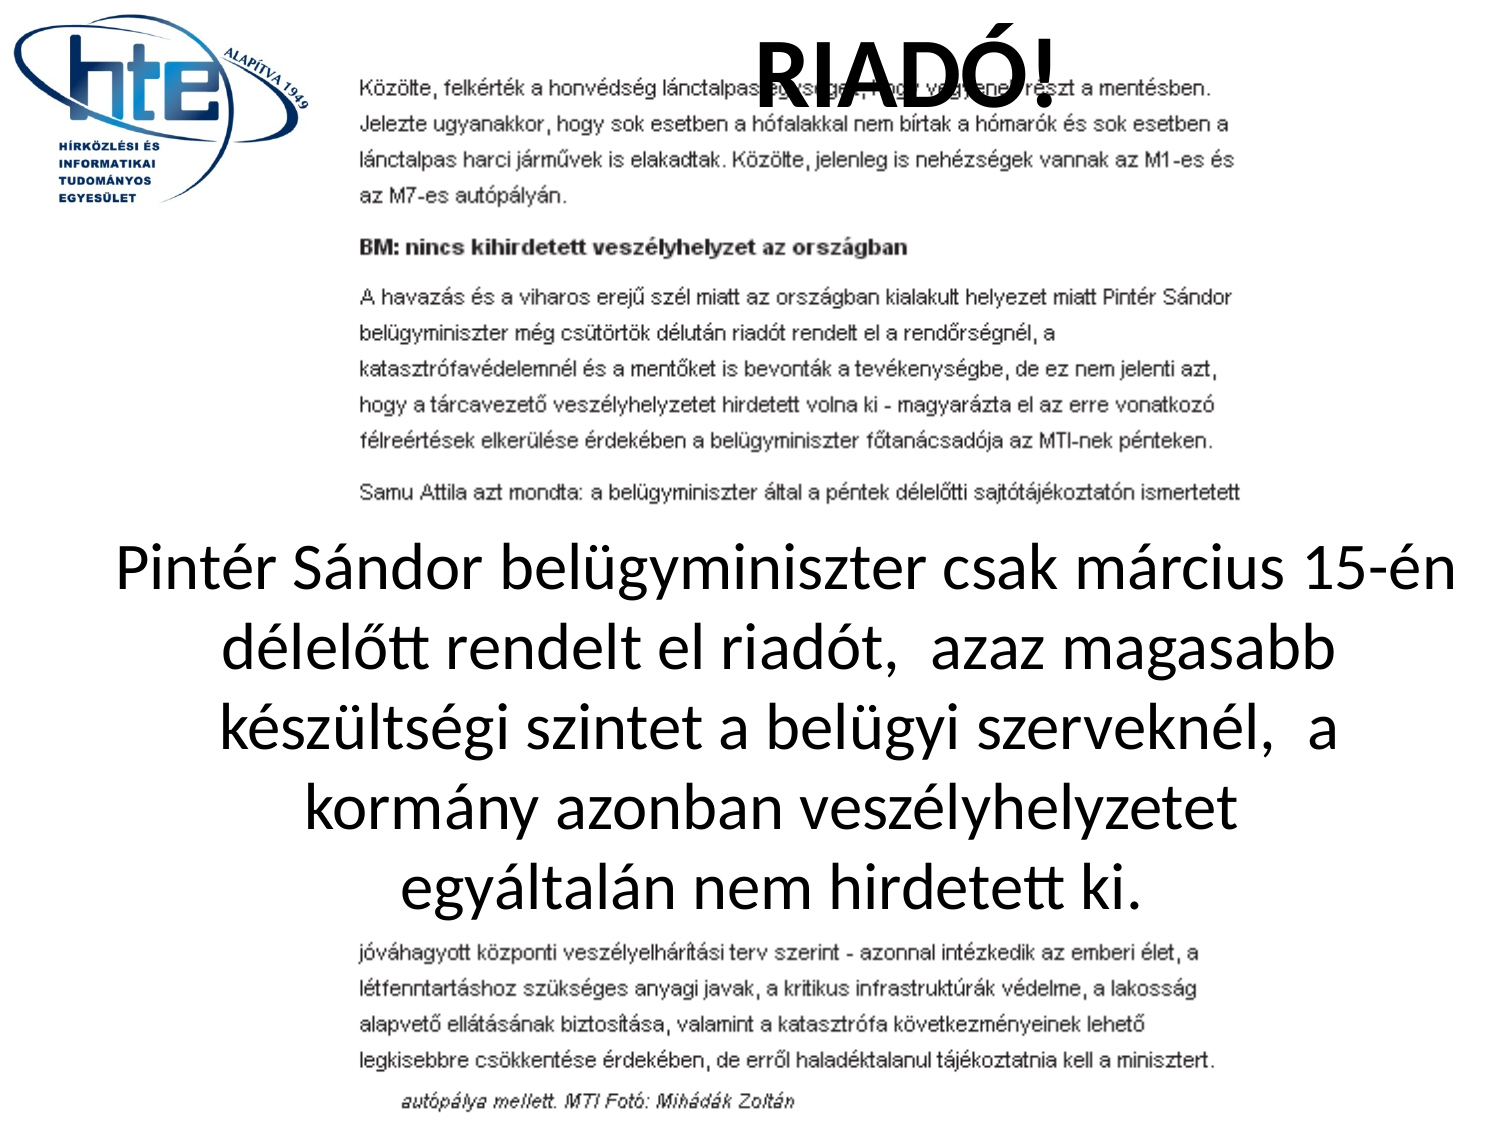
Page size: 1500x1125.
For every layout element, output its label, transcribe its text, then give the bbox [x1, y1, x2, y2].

text_box RIADÓ! [468, 0, 1348, 135]
text_box Pintér Sándor belügyminiszter csak március 15-én délelőtt rendelt el riadót, azaz magasabb készültségi szintet a belügyi szerveknél, a kormány azonban veszélyhelyzetet egyáltalán nem hirdetett ki. [1269, 515, 1500, 931]
picture [351, 70, 1266, 1125]
picture [0, 0, 317, 213]
text_box Pintér Sándor belügyminiszter csak március 15-én délelőtt rendelt el riadót, azaz magasabb készültségi szintet a belügyi szerveknél, a kormány azonban veszélyhelyzetet egyáltalán nem hirdetett ki. [58, 515, 346, 931]
